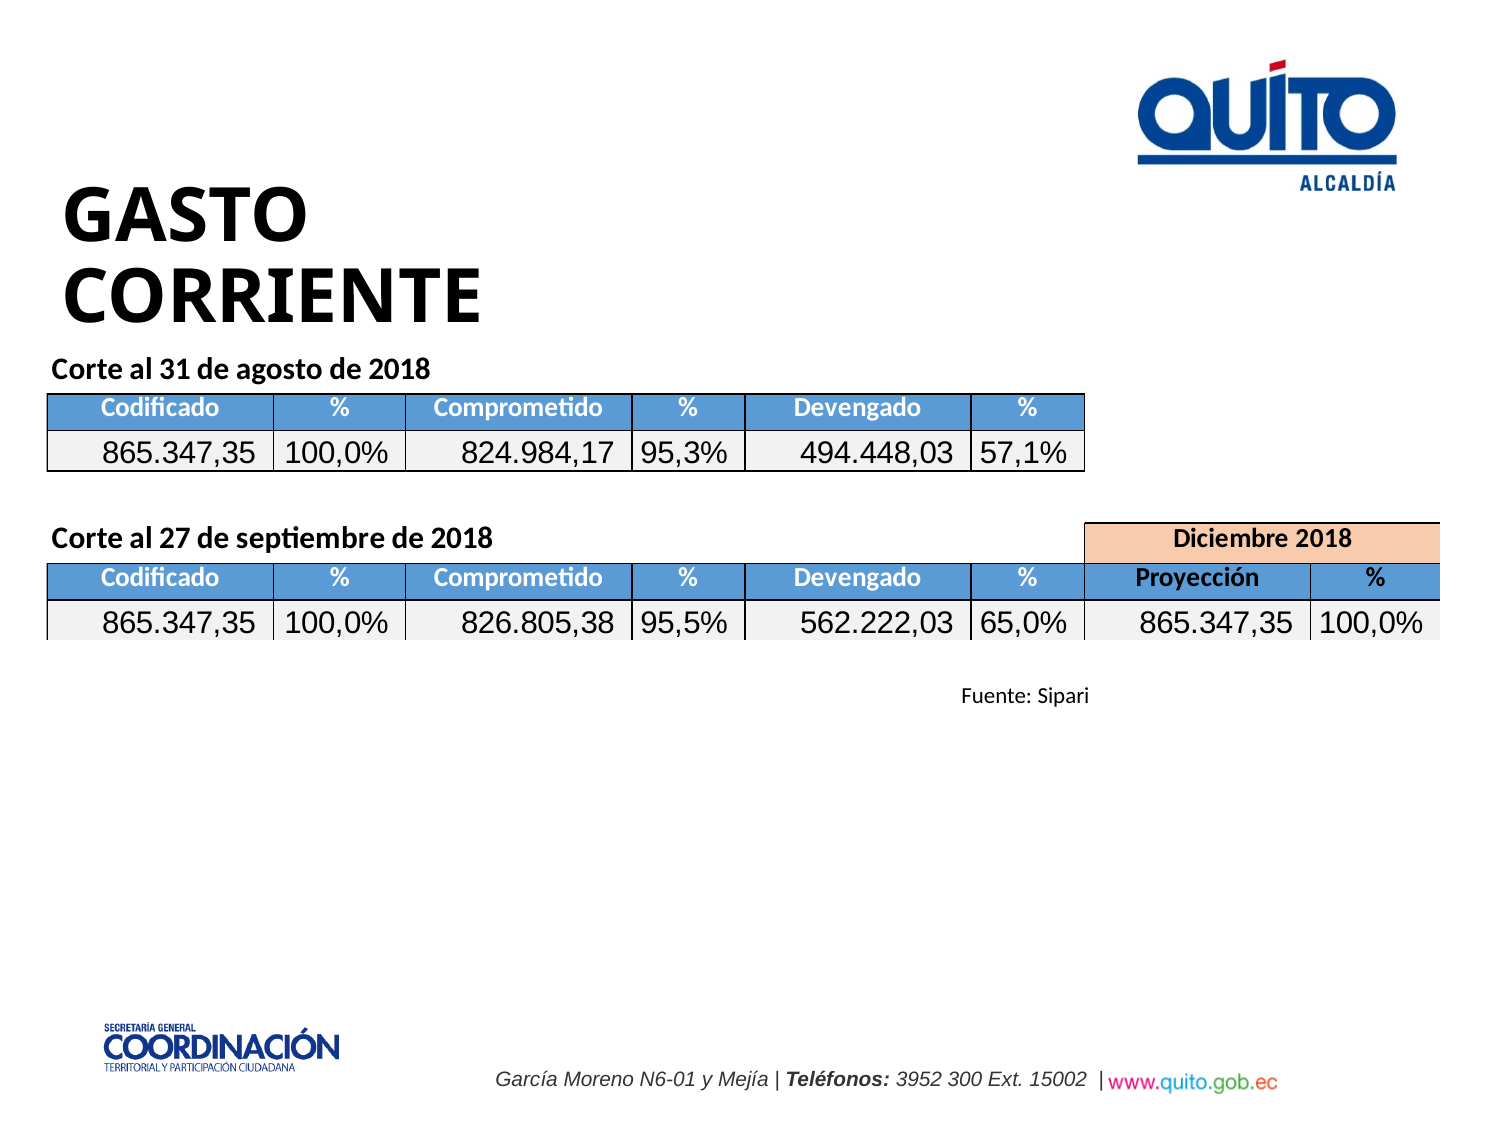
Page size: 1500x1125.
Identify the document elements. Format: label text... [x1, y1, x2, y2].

title GASTO CORRIENTE [46, 216, 745, 300]
picture [103, 1021, 339, 1074]
text_box Fuente: Sipari [946, 673, 1105, 716]
picture [46, 352, 1442, 642]
picture [1108, 1070, 1278, 1094]
picture [1137, 59, 1397, 191]
